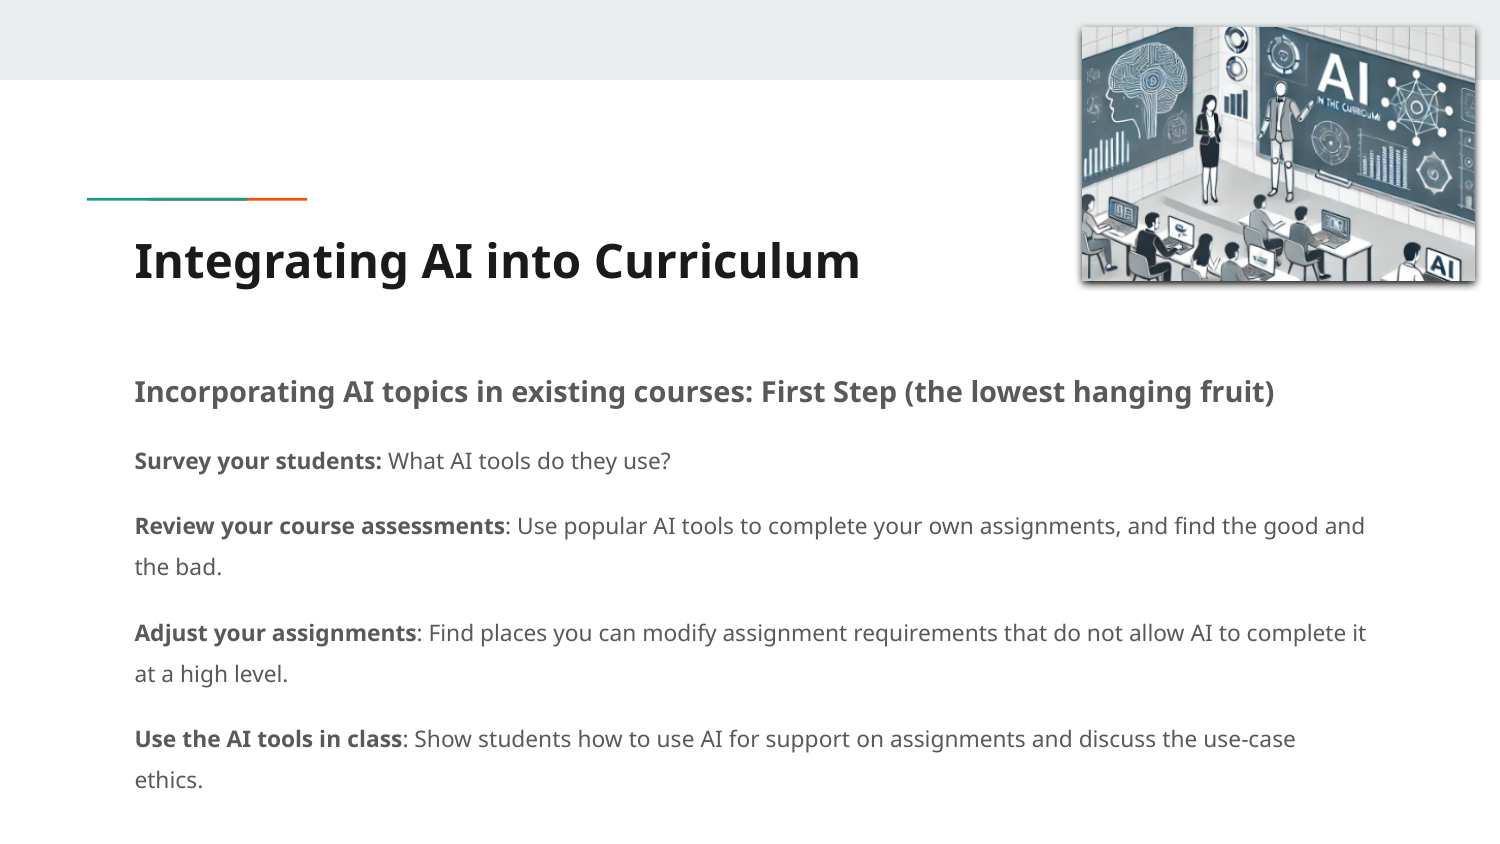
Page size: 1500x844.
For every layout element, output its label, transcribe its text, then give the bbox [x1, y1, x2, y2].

title Integrating AI into Curriculum [119, 216, 1381, 305]
picture [1082, 27, 1475, 281]
list Incorporating AI topics in existing courses: First Step (the lowest hanging fruit) Survey your students: What AI tools do they use? Review your course assessments: Use popular AI tools to complete your own assignments, and find the good and the bad. Adjust your assignments: Find places you can modify assignment requirements that do not allow AI to complete it at a high level. Use the AI tools in class: Show students how to use AI for support on assignments and discuss the use-case ethics. [119, 341, 1381, 812]
